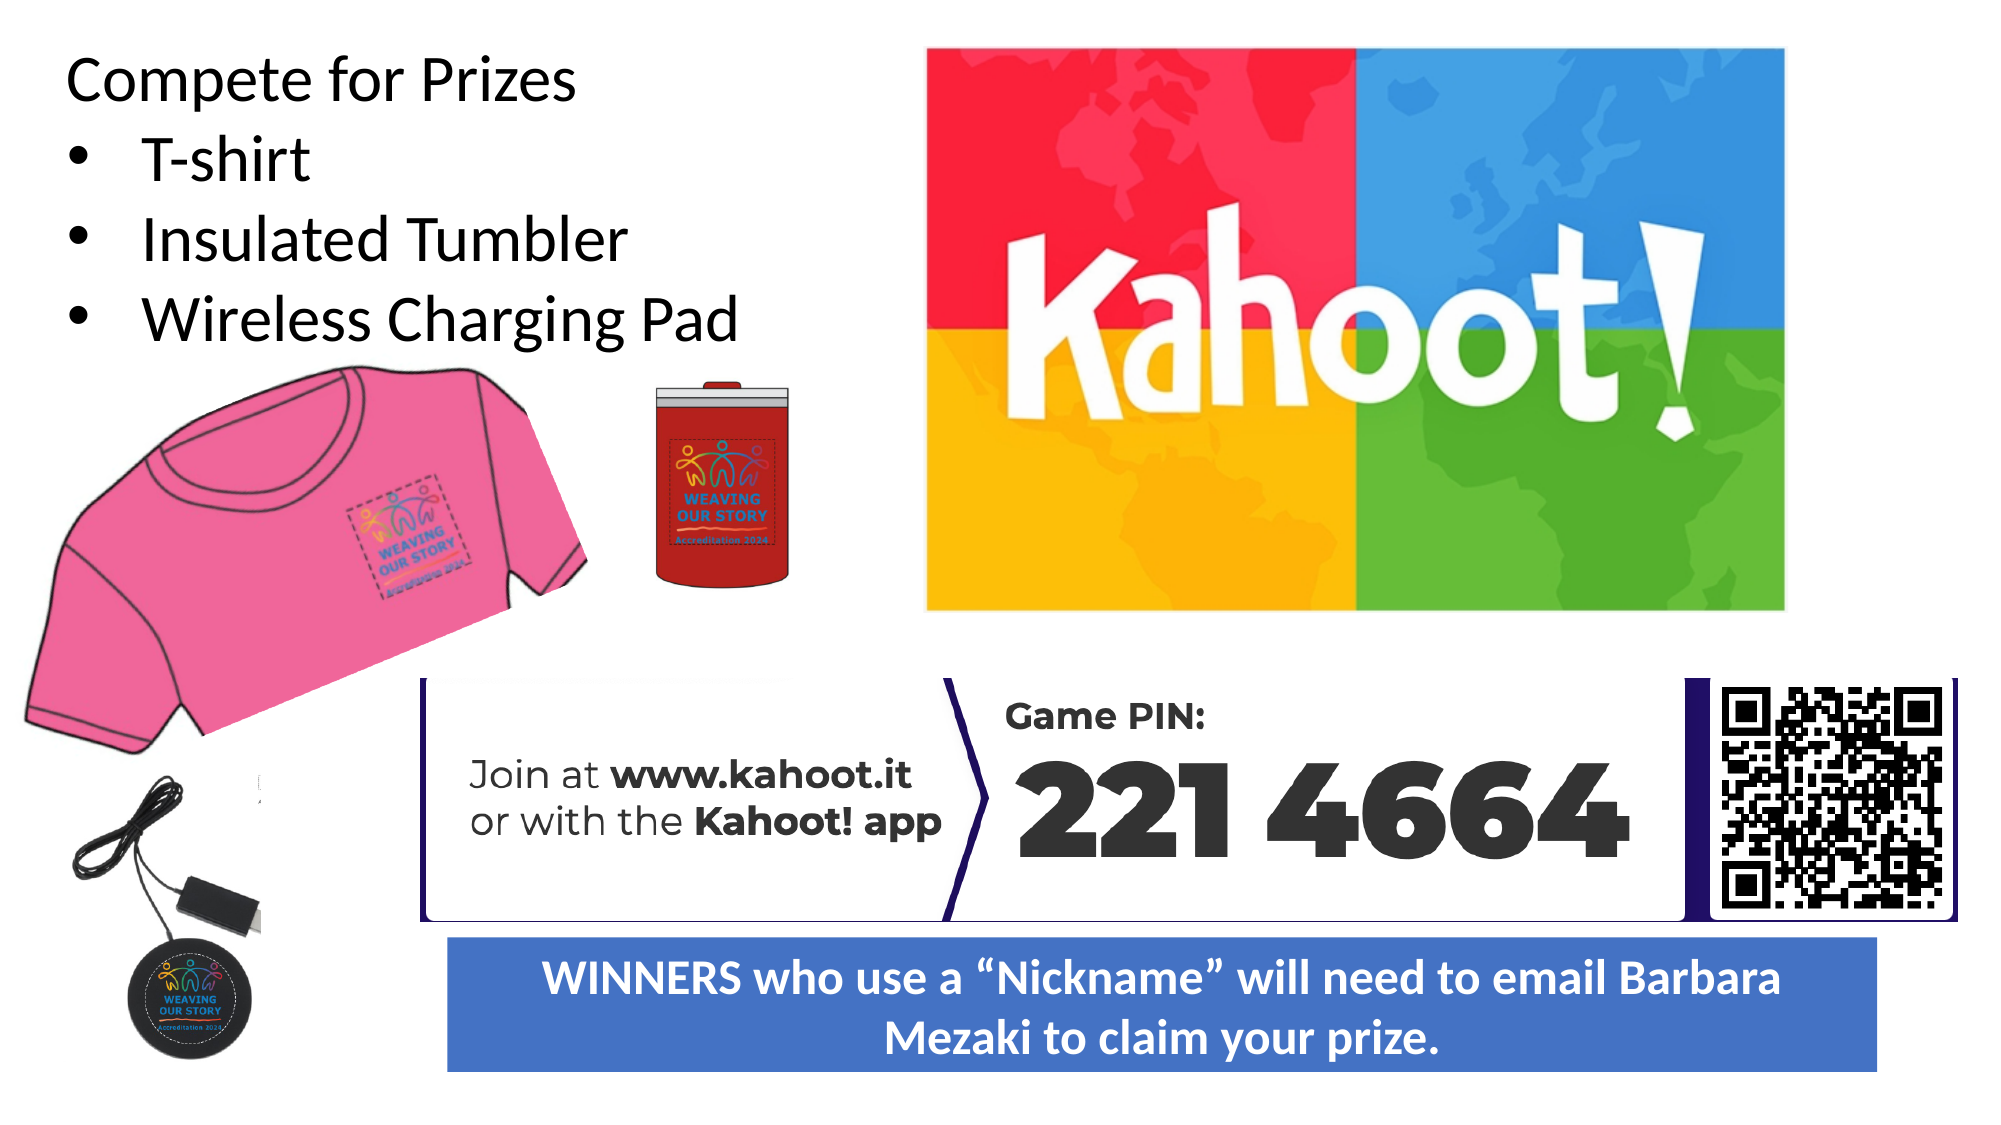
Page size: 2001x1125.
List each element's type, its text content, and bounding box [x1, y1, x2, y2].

picture [923, 46, 1789, 613]
picture [644, 377, 798, 594]
text_box Compete for Prizes T-shirt Insulated Tumbler Wireless Charging Pad [52, 27, 843, 362]
picture [0, 362, 1958, 1062]
text_box WINNERS who use a “Nickname” will need to email Barbara Mezaki to claim your prize. [447, 937, 1878, 1072]
